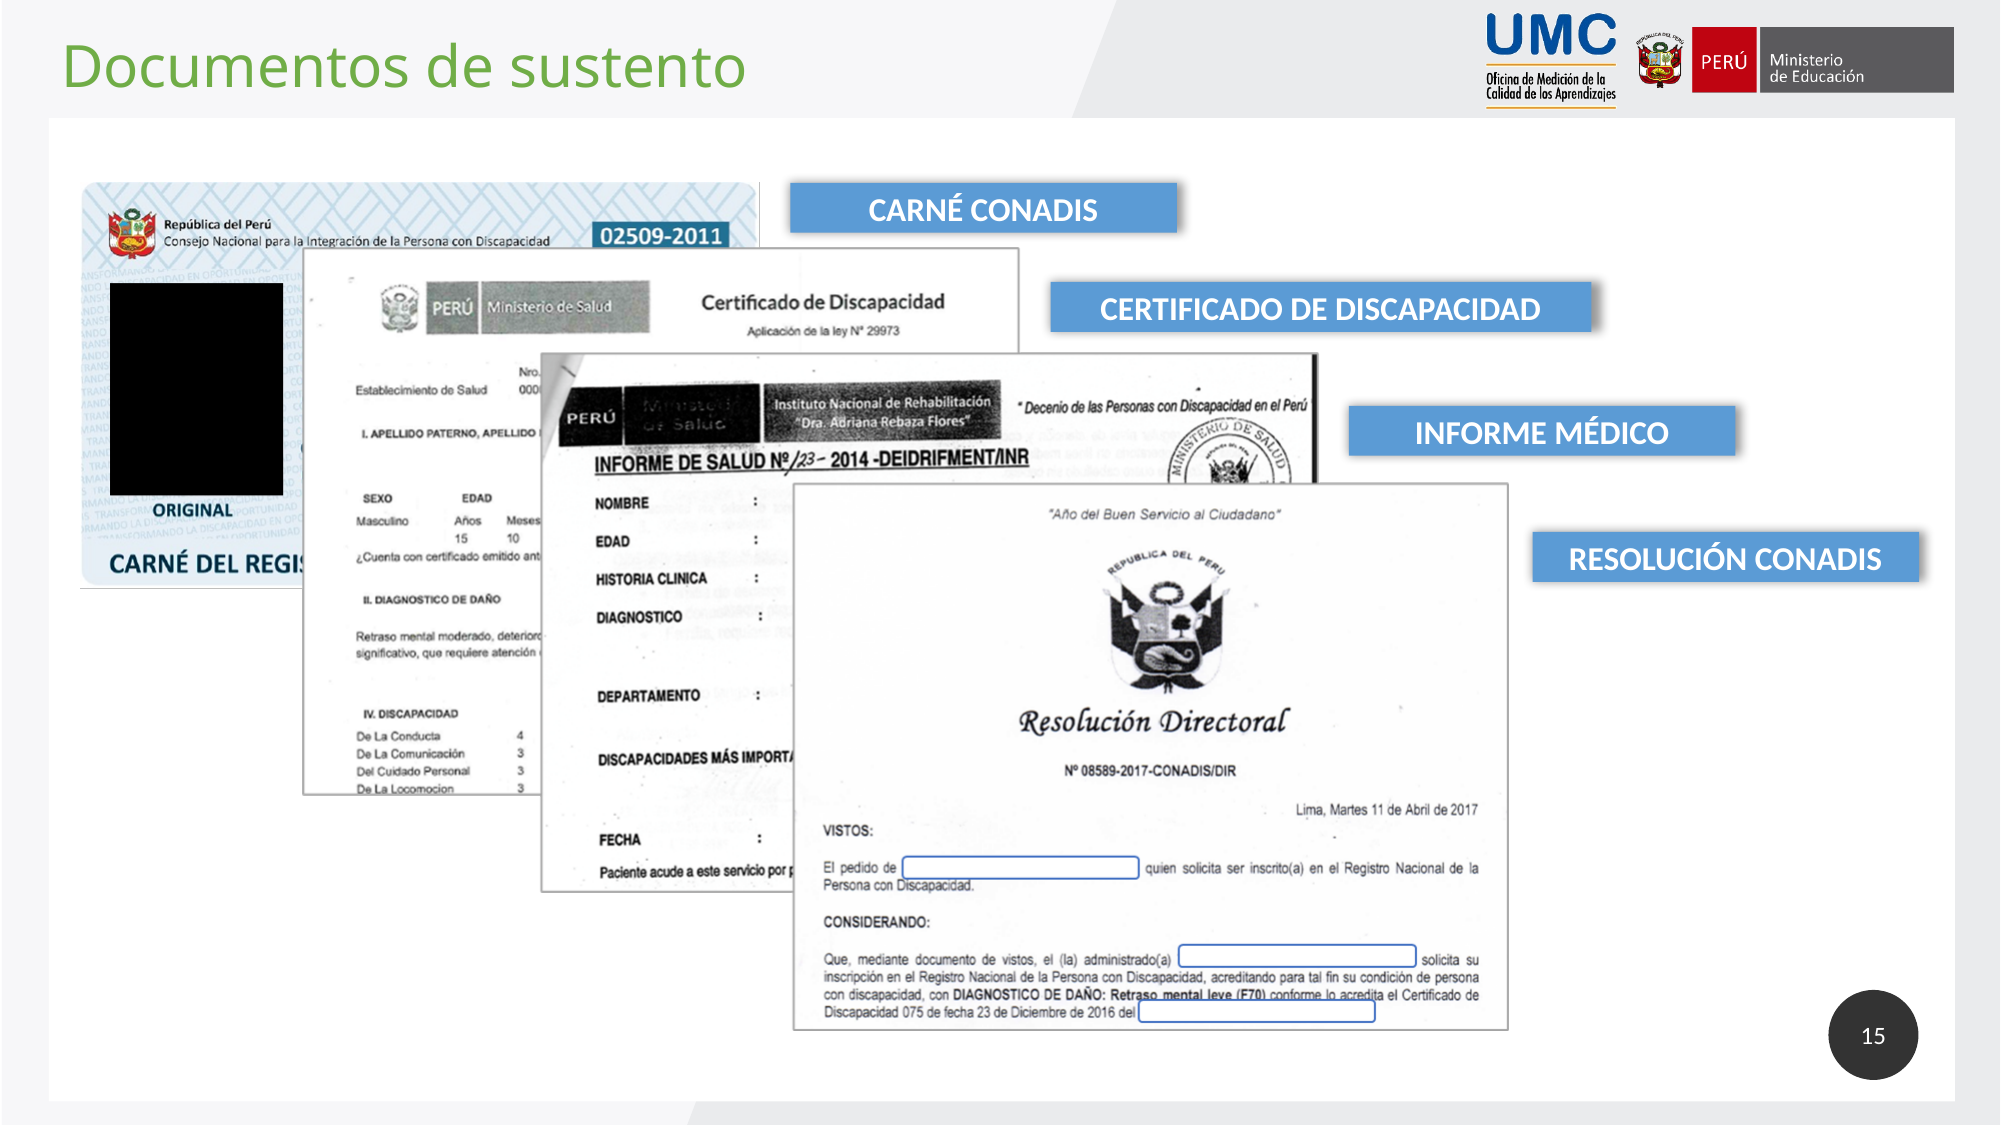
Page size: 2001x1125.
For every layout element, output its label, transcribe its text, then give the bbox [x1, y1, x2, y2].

picture [1474, 1, 1627, 121]
picture [1634, 24, 1955, 95]
slide_number 15 [1828, 989, 1919, 1080]
picture [80, 182, 1509, 1031]
text_box Documentos de sustento [46, 30, 884, 121]
text_box INFORME MÉDICO [1509, 405, 1736, 457]
text_box RESOLUCIÓN CONADIS [1532, 531, 1920, 583]
text_box CERTIFICADO DE DISCAPACIDAD [1509, 281, 1593, 333]
